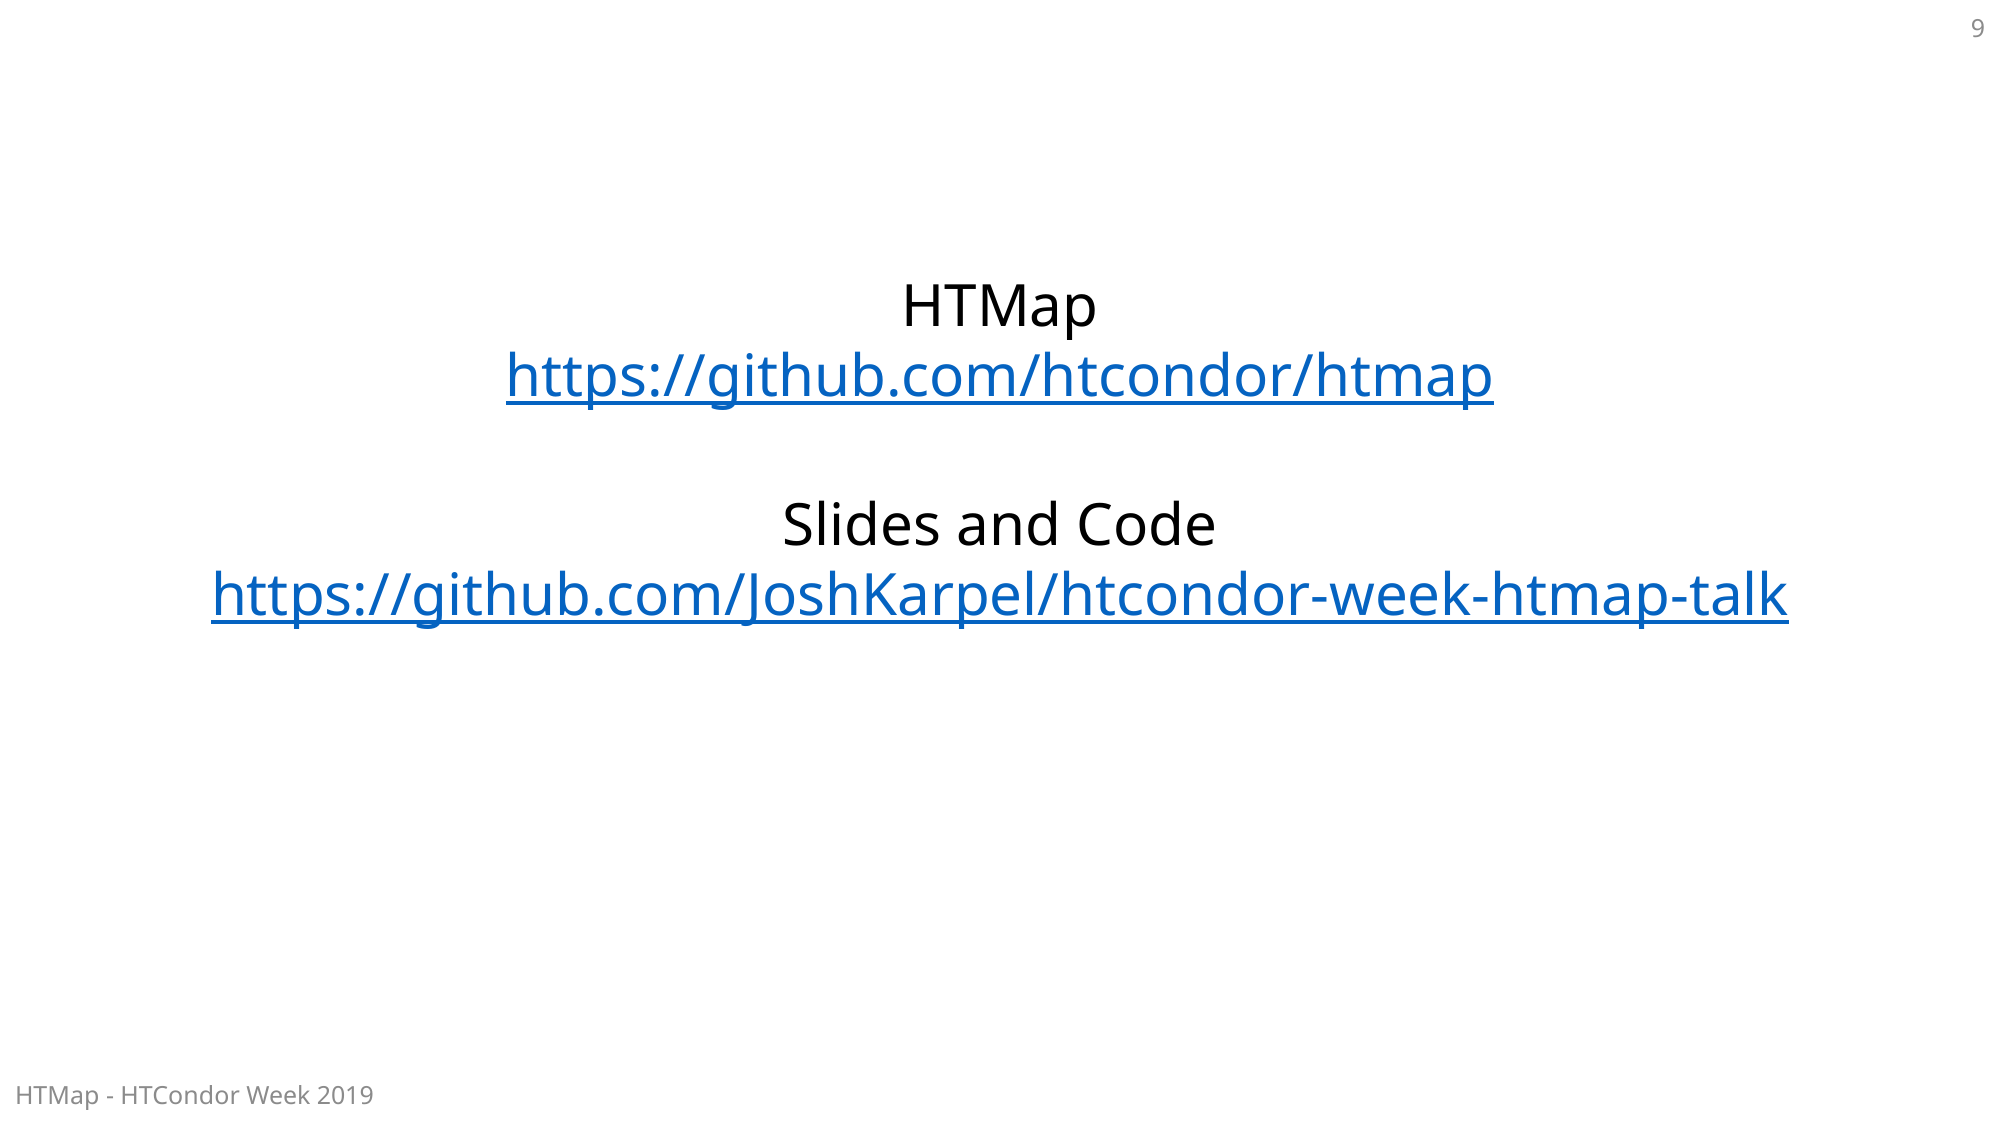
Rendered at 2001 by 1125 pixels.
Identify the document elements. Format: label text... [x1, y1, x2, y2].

text_box HTMap https://github.com/htcondor/htmap Slides and Code https://github.com/JoshKarpel/htcondor-week-htmap-talk [90, 260, 1910, 644]
footer HTMap - HTCondor Week 2019 [0, 1065, 675, 1125]
slide_number 9 [1933, 0, 2000, 60]
